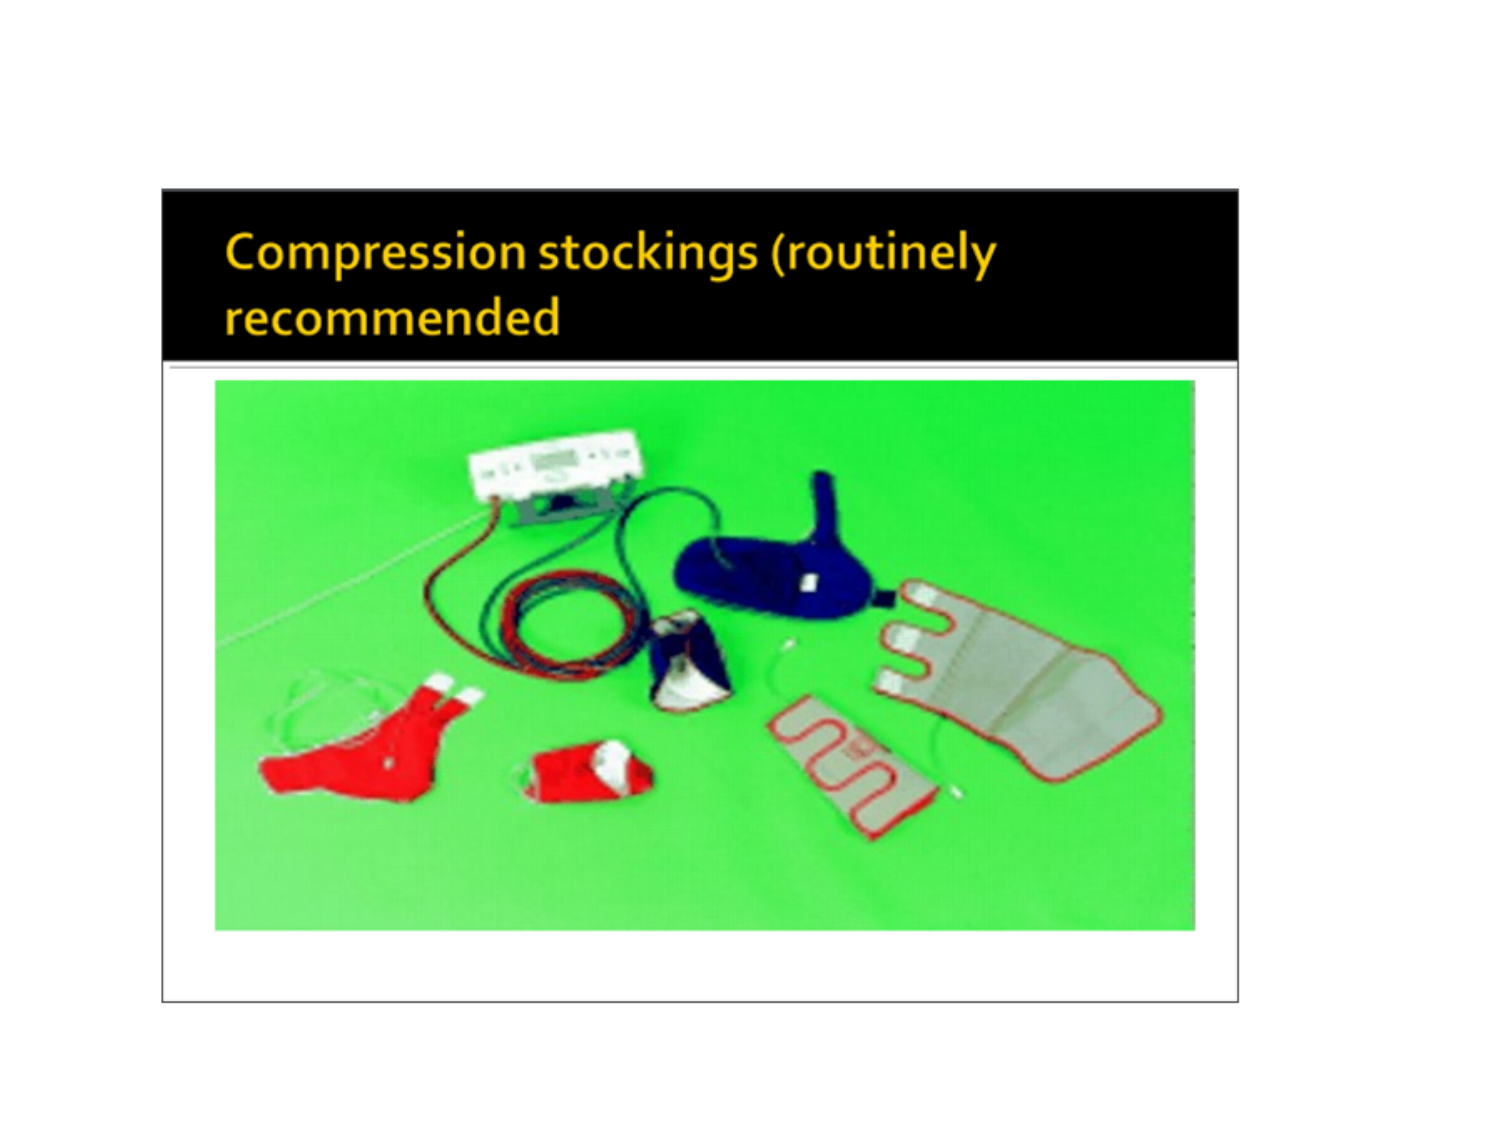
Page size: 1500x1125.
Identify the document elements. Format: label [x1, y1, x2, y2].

list [160, 187, 1241, 1006]
